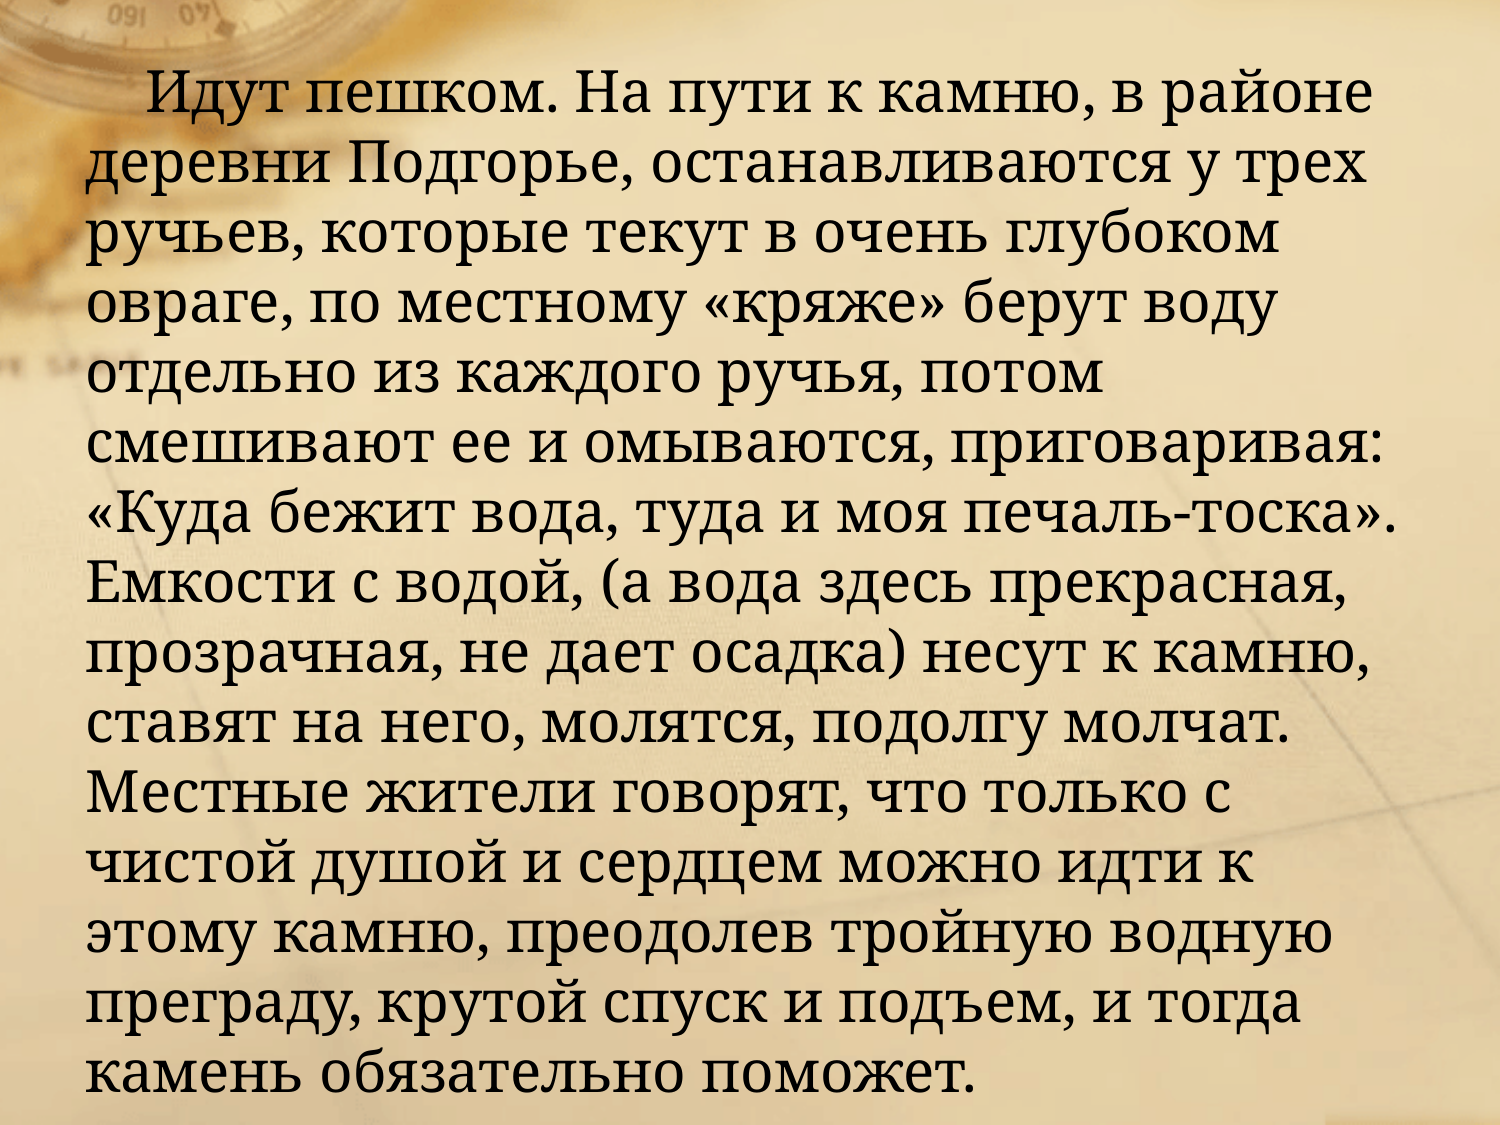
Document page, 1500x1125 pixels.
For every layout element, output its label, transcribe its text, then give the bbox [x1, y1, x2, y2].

list Идут пешком. На пути к камню, в районе деревни Подгорье, останавливаются у трех ручьев, которые текут в очень глубоком овраге, по местному «кряже» берут воду отдельно из каждого ручья, потом смешивают ее и омываются, приговаривая: «Куда бежит вода, туда и моя печаль-тоска». Емкости с водой, (а вода здесь прекрасная, прозрачная, не дает осадка) несут к камню, ставят на него, молятся, подолгу молчат. Местные жители говорят, что только с чистой душой и сердцем можно идти к этому камню, преодолев тройную водную преграду, крутой спуск и подъем, и тогда камень обязательно поможет. [70, 46, 1454, 1006]
picture [0, 0, 1500, 1125]
